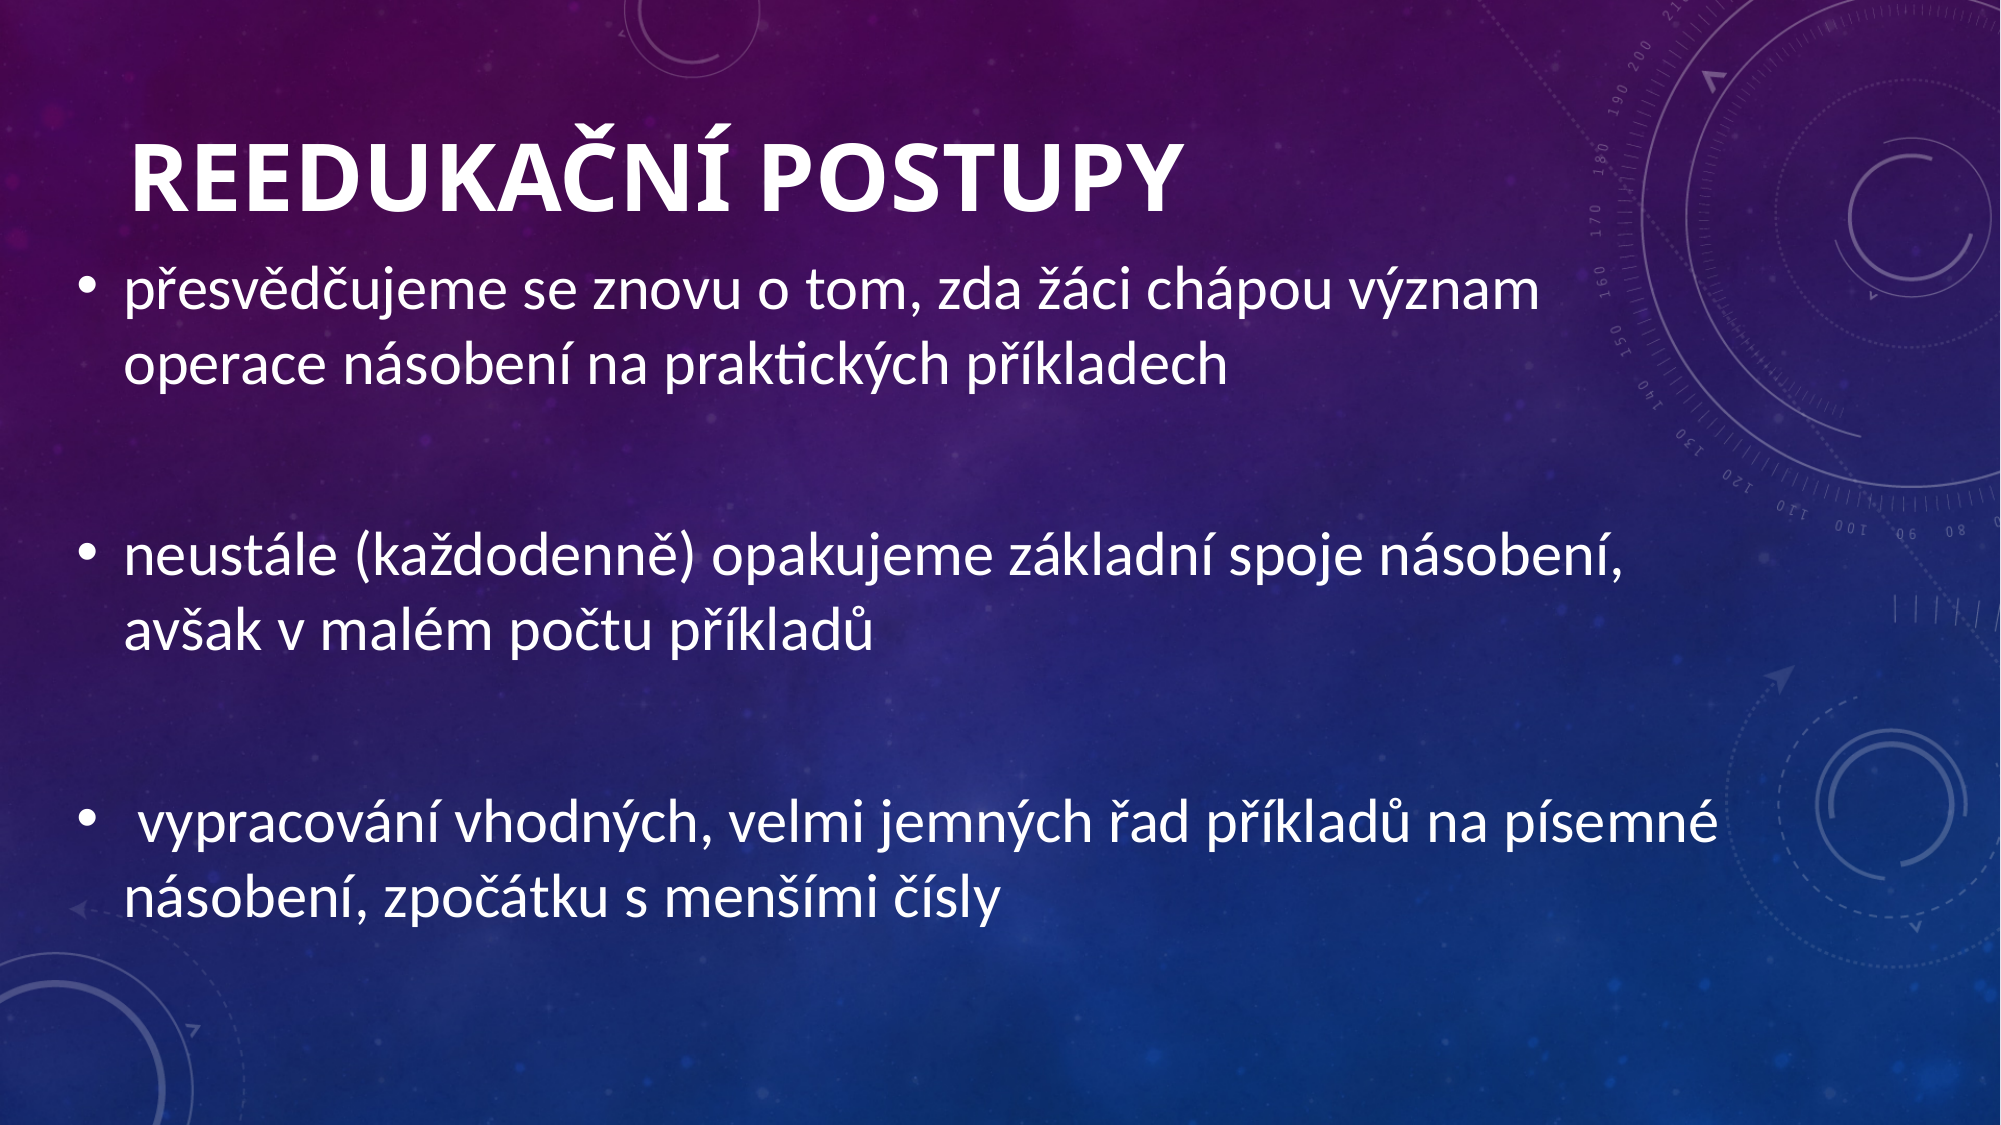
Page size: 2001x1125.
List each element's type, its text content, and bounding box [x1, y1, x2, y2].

list přesvědčujeme se znovu o tom, zda žáci chápou význam operace násobení na praktických příkladech neustále (každodenně) opakujeme základní spoje násobení, avšak v malém počtu příkladů vypracování vhodných, velmi jemných řad příkladů na písemné násobení, zpočátku s menšími čísly [61, 226, 1775, 950]
picture [0, 0, 2001, 1125]
title Reedukační postupy [112, 99, 1775, 226]
